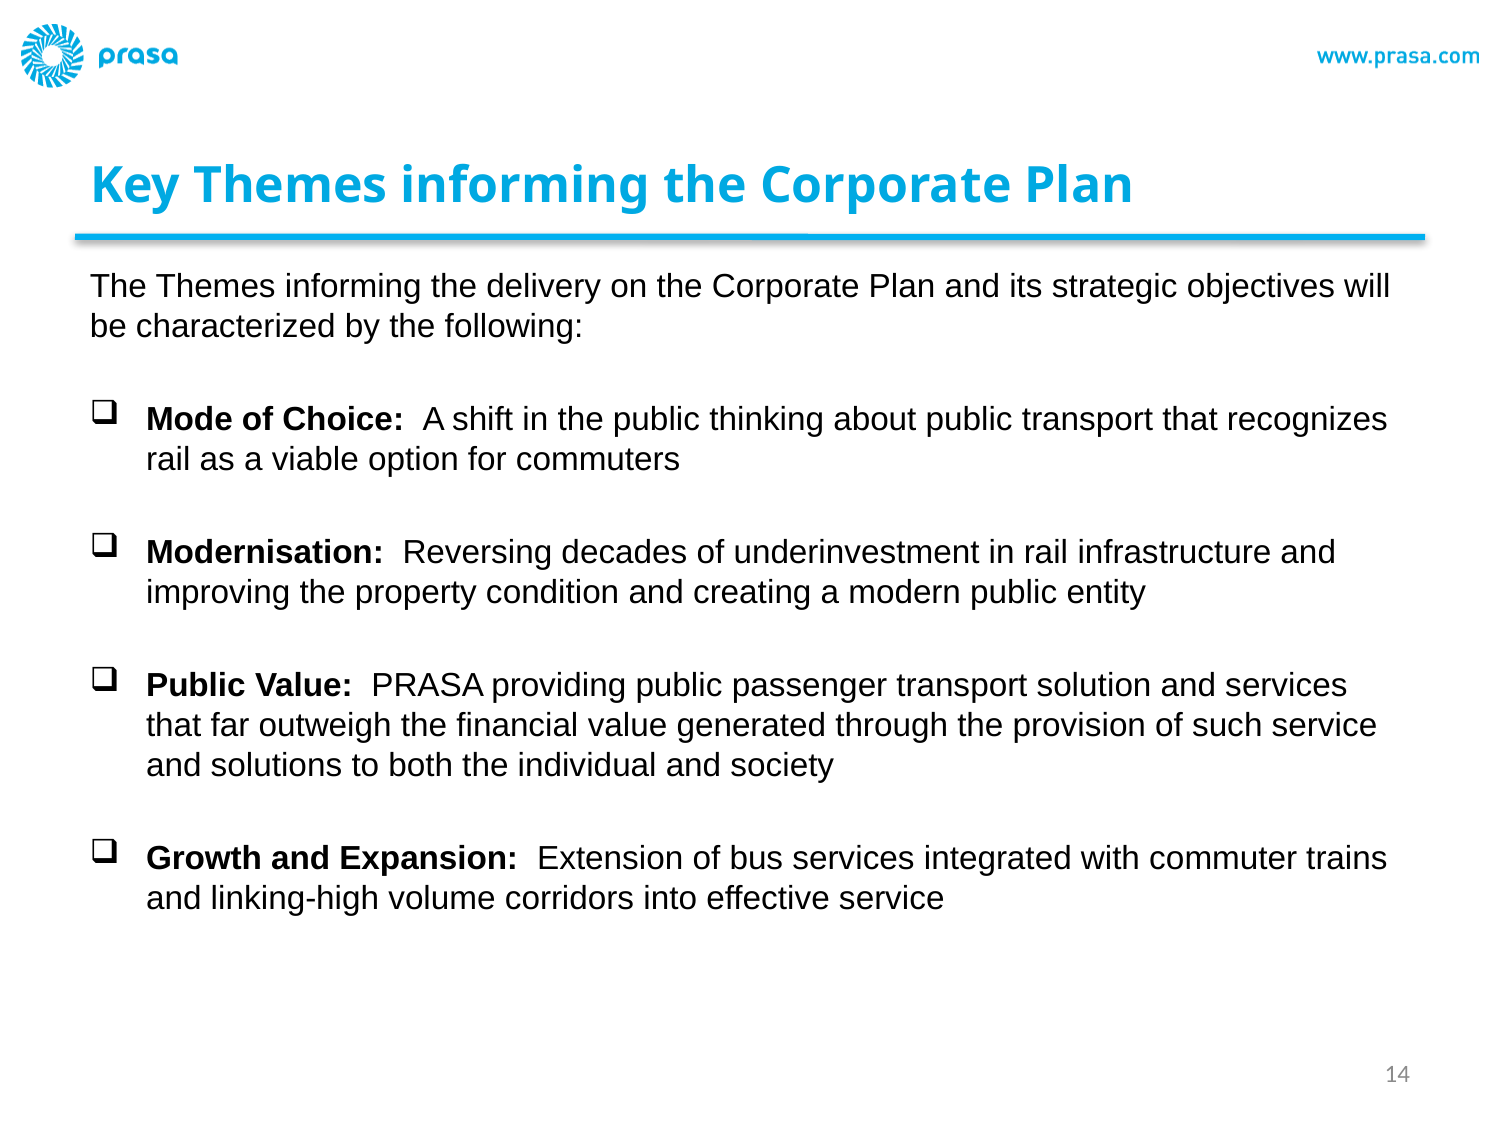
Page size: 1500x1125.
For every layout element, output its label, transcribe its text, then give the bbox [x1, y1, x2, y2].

picture [58, 24, 440, 88]
picture [21, 24, 47, 50]
picture [50, 77, 56, 88]
picture [21, 53, 31, 59]
picture [34, 44, 71, 68]
slide_number 14 [1074, 1042, 1425, 1103]
title Key Themes informing the Corporate Plan [75, 128, 1425, 237]
picture [1293, 24, 1479, 88]
text_box The Themes informing the delivery on the Corporate Plan and its strategic objectives will be characterized by the following: Mode of Choice: A shift in the public thinking about public transport that recognizes rail as a viable option for commuters Modernisation: Reversing decades of underinvestment in rail infrastructure and improving the property condition and creating a modern public entity Public Value: PRASA providing public passenger transport solution and services that far outweigh the financial value generated through the provision of such service and solutions to both the individual and society Growth and Expansion: Extension of bus services integrated with commuter trains and linking-high volume corridors into effective service [74, 256, 1425, 1015]
picture [21, 60, 46, 88]
